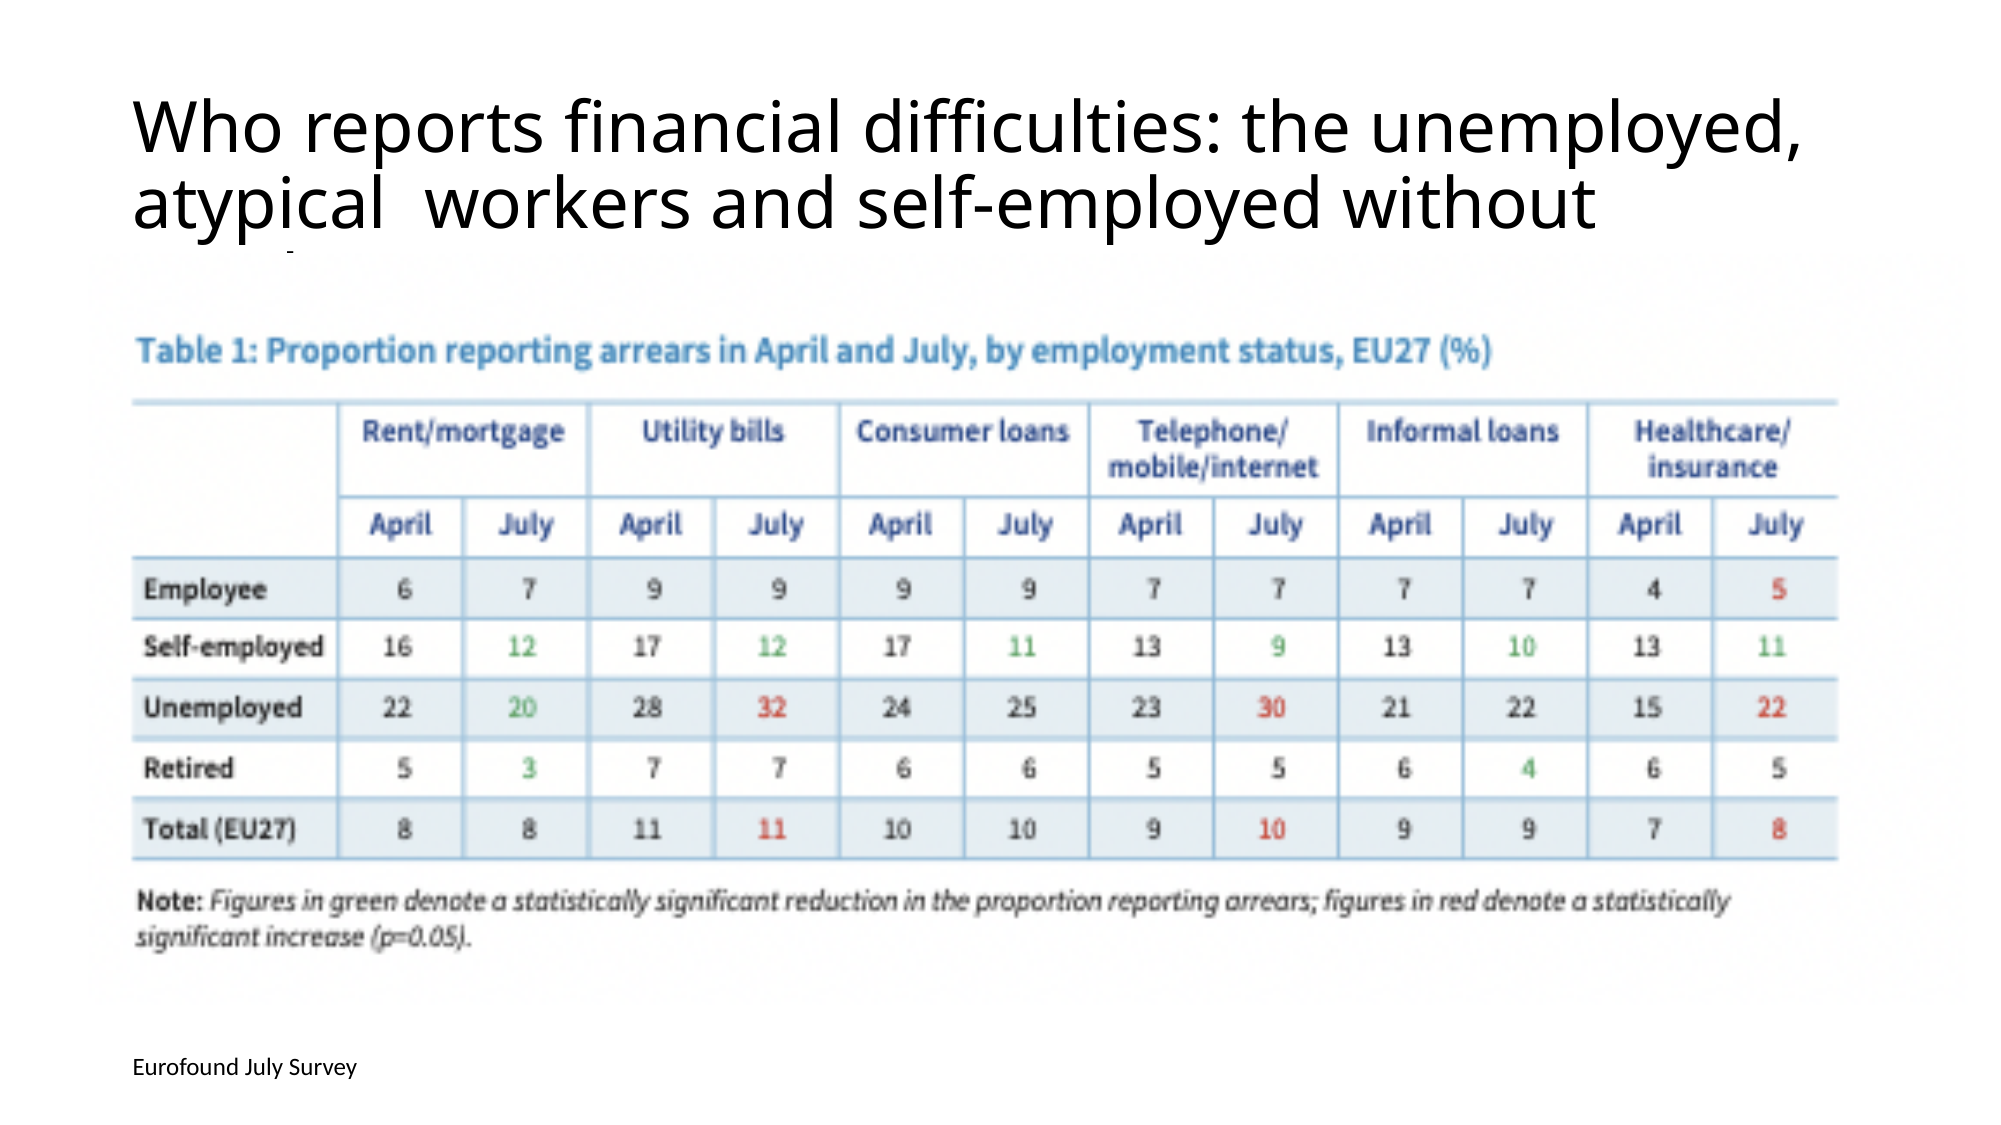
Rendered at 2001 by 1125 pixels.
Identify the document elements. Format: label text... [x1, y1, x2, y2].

title Who reports financial difficulties: the unemployed, atypical workers and self-employed without employees; [117, 83, 1877, 253]
picture [88, 253, 1968, 1005]
list Eurofound July Survey [117, 1026, 1544, 1089]
